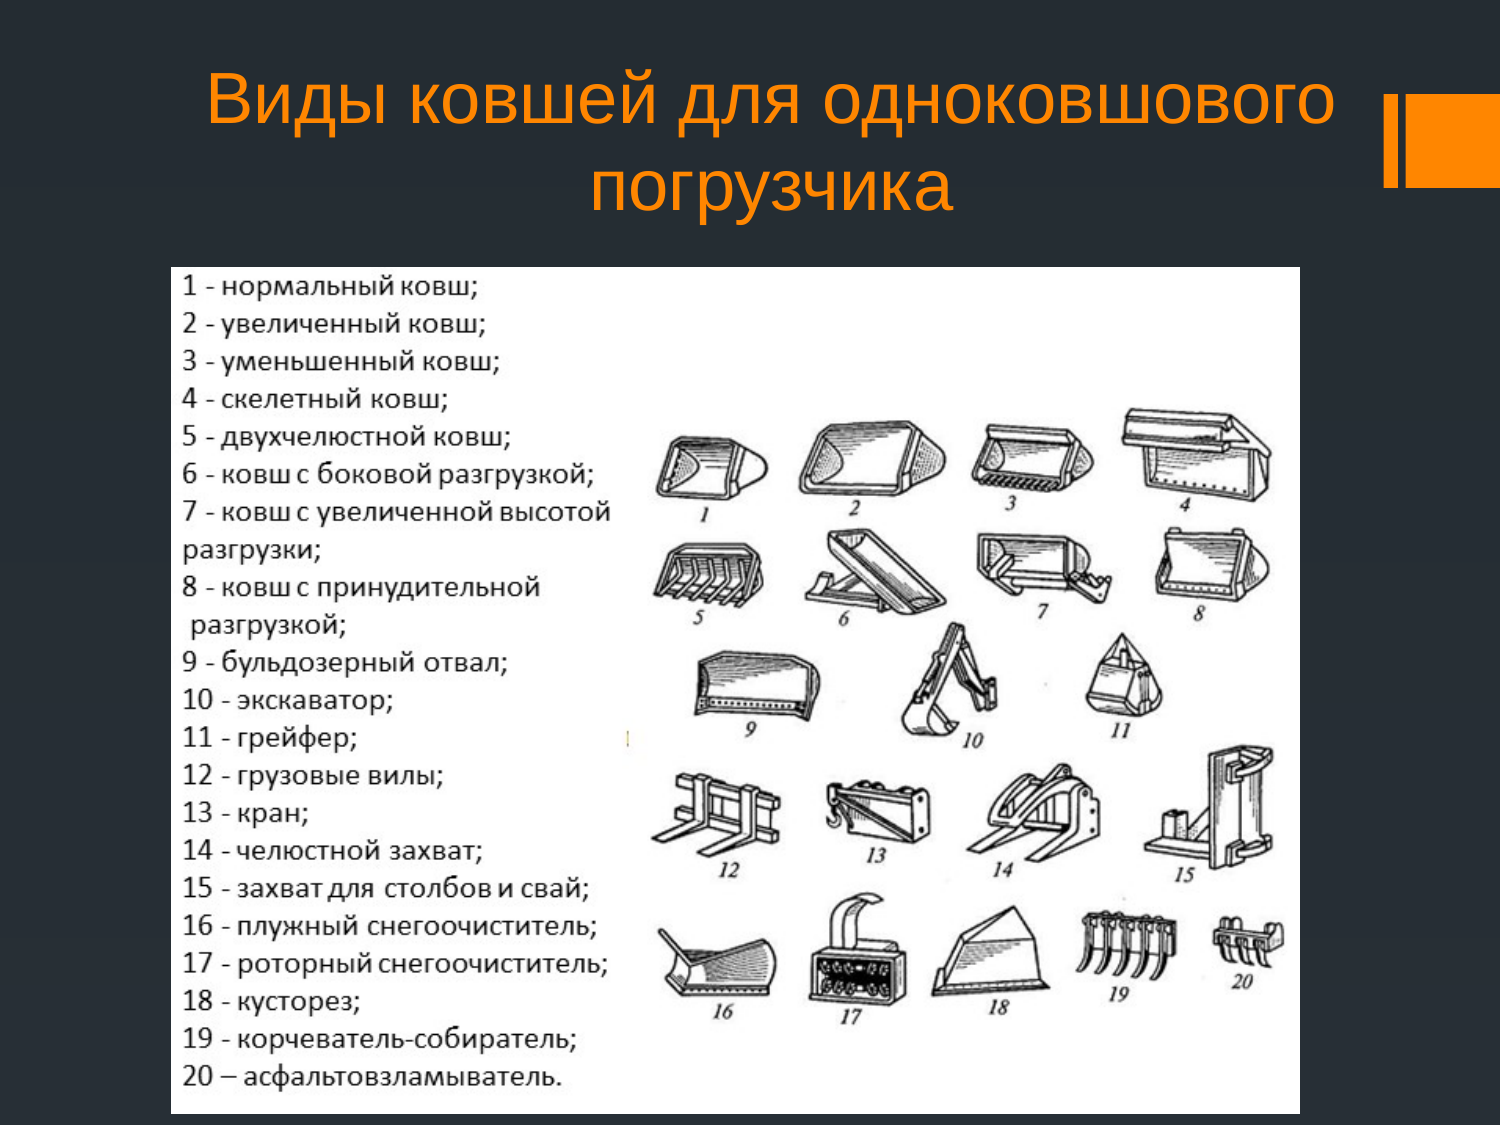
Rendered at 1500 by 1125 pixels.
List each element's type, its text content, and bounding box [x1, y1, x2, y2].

picture [170, 266, 1300, 1114]
title Виды ковшей для одноковшового погрузчика [171, 42, 1372, 233]
